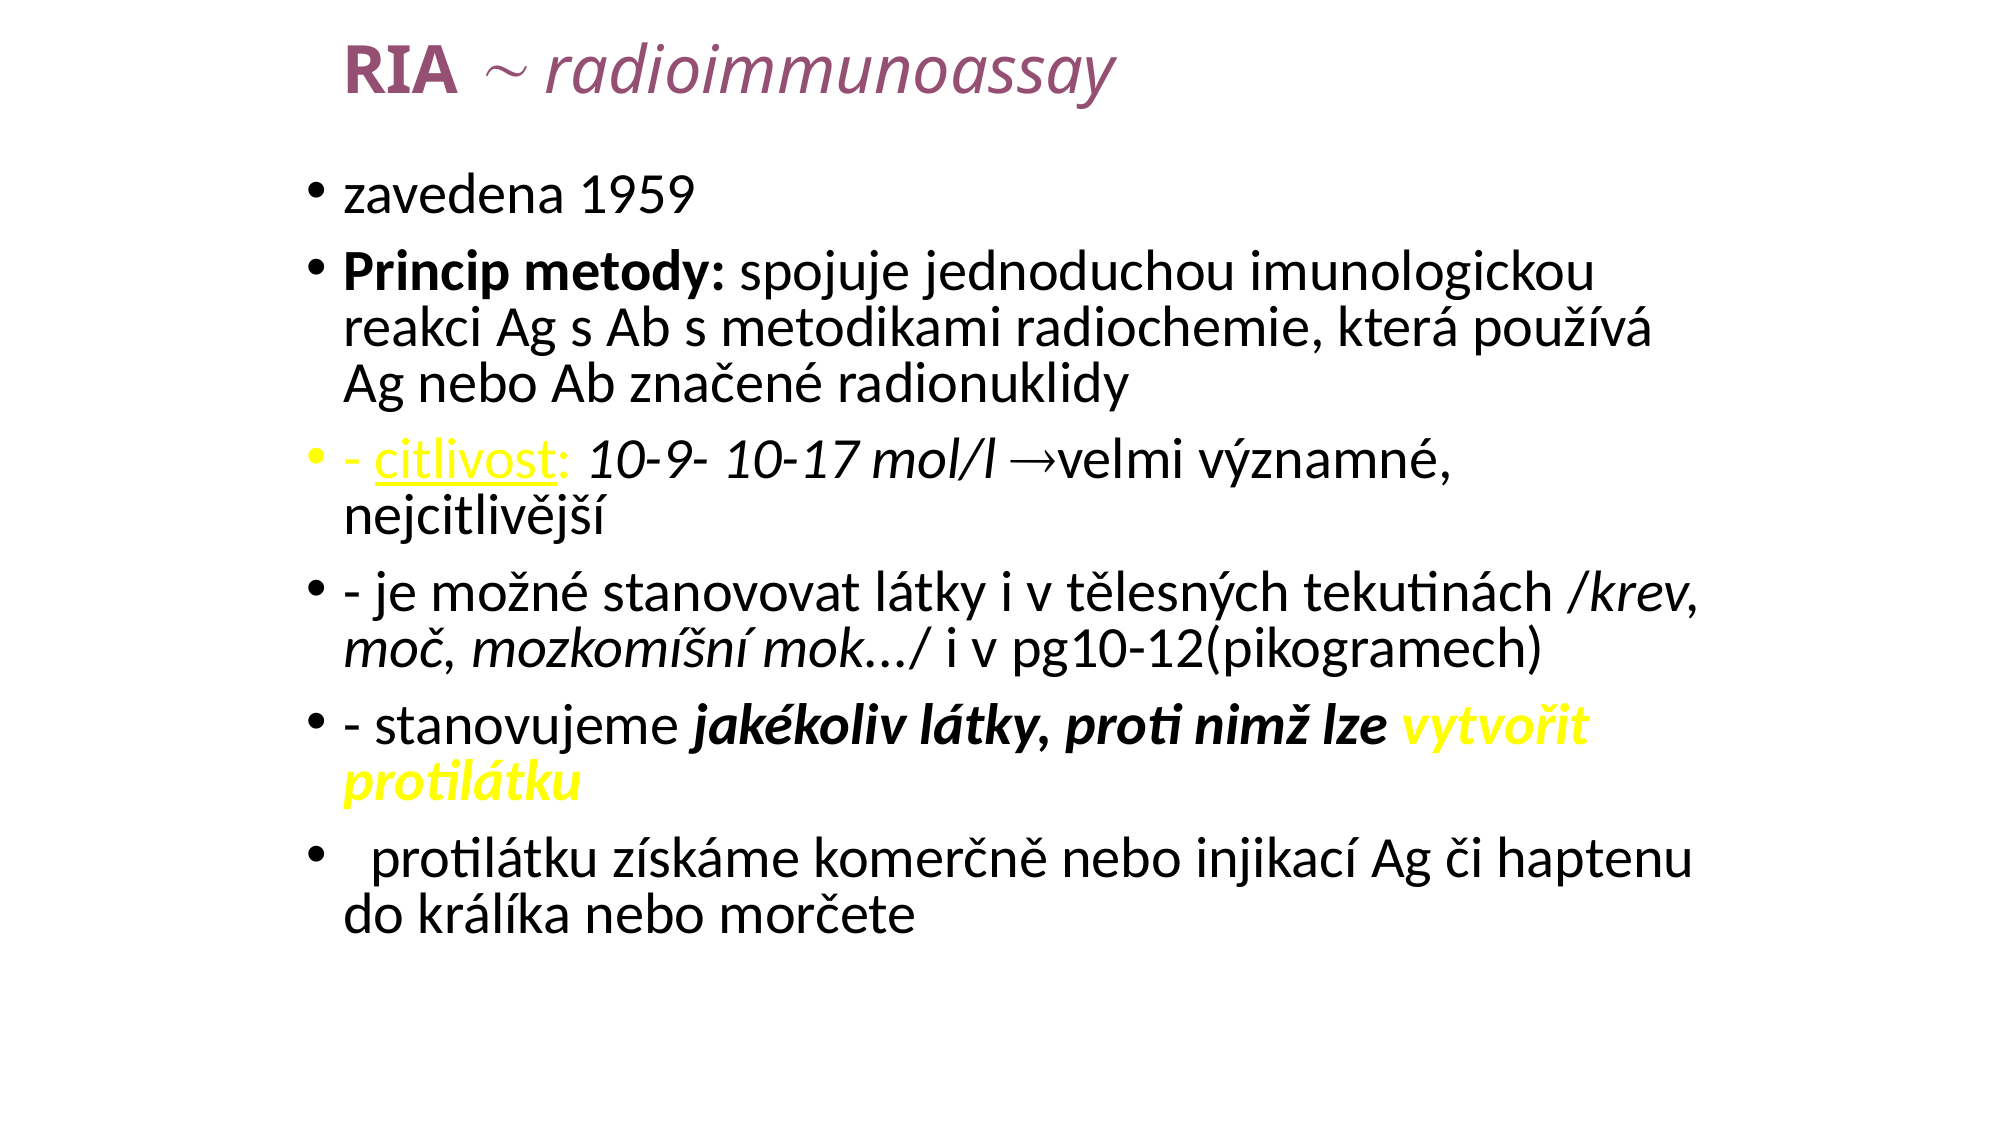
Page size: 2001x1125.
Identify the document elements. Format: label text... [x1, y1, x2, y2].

title RIA  radioimmunoassay [326, 0, 1677, 128]
list zavedena 1959 Princip metody: spojuje jednoduchou imunologickou reakci Ag s Ab s metodikami radiochemie, která používá Ag nebo Ab značené radionuklidy - citlivost: 10-9- 10-17 mol/l velmi významné, nejcitlivější - je možné stanovovat látky i v tělesných tekutinách /krev, moč, mozkomíšní mok.../ i v pg10-12(pikogramech) - stanovujeme jakékoliv látky, proti nimž lze vytvořit protilátku protilátku získáme komerčně nebo injikací Ag či haptenu do králíka nebo morčete [291, 160, 1717, 1059]
